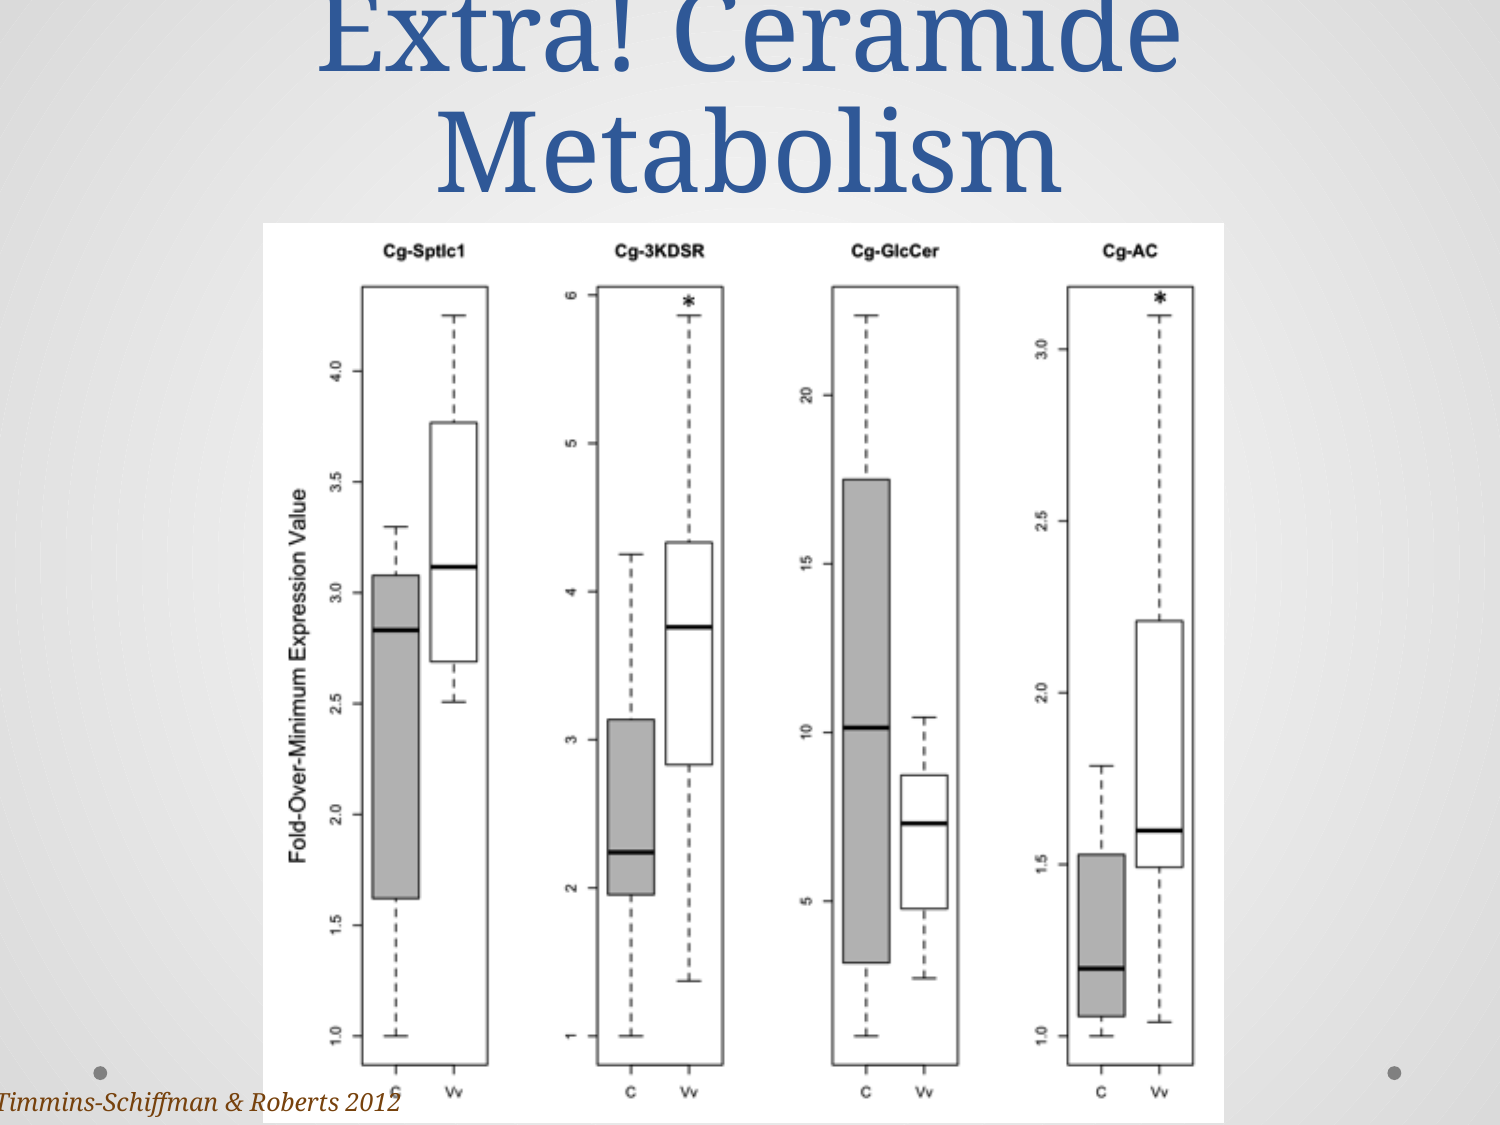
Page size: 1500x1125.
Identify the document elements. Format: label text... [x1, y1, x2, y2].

picture [262, 223, 1225, 1123]
title Extra! Ceramide Metabolism [75, 0, 1425, 223]
text_box Timmins-Schiffman & Roberts 2012 [0, 1079, 258, 1125]
